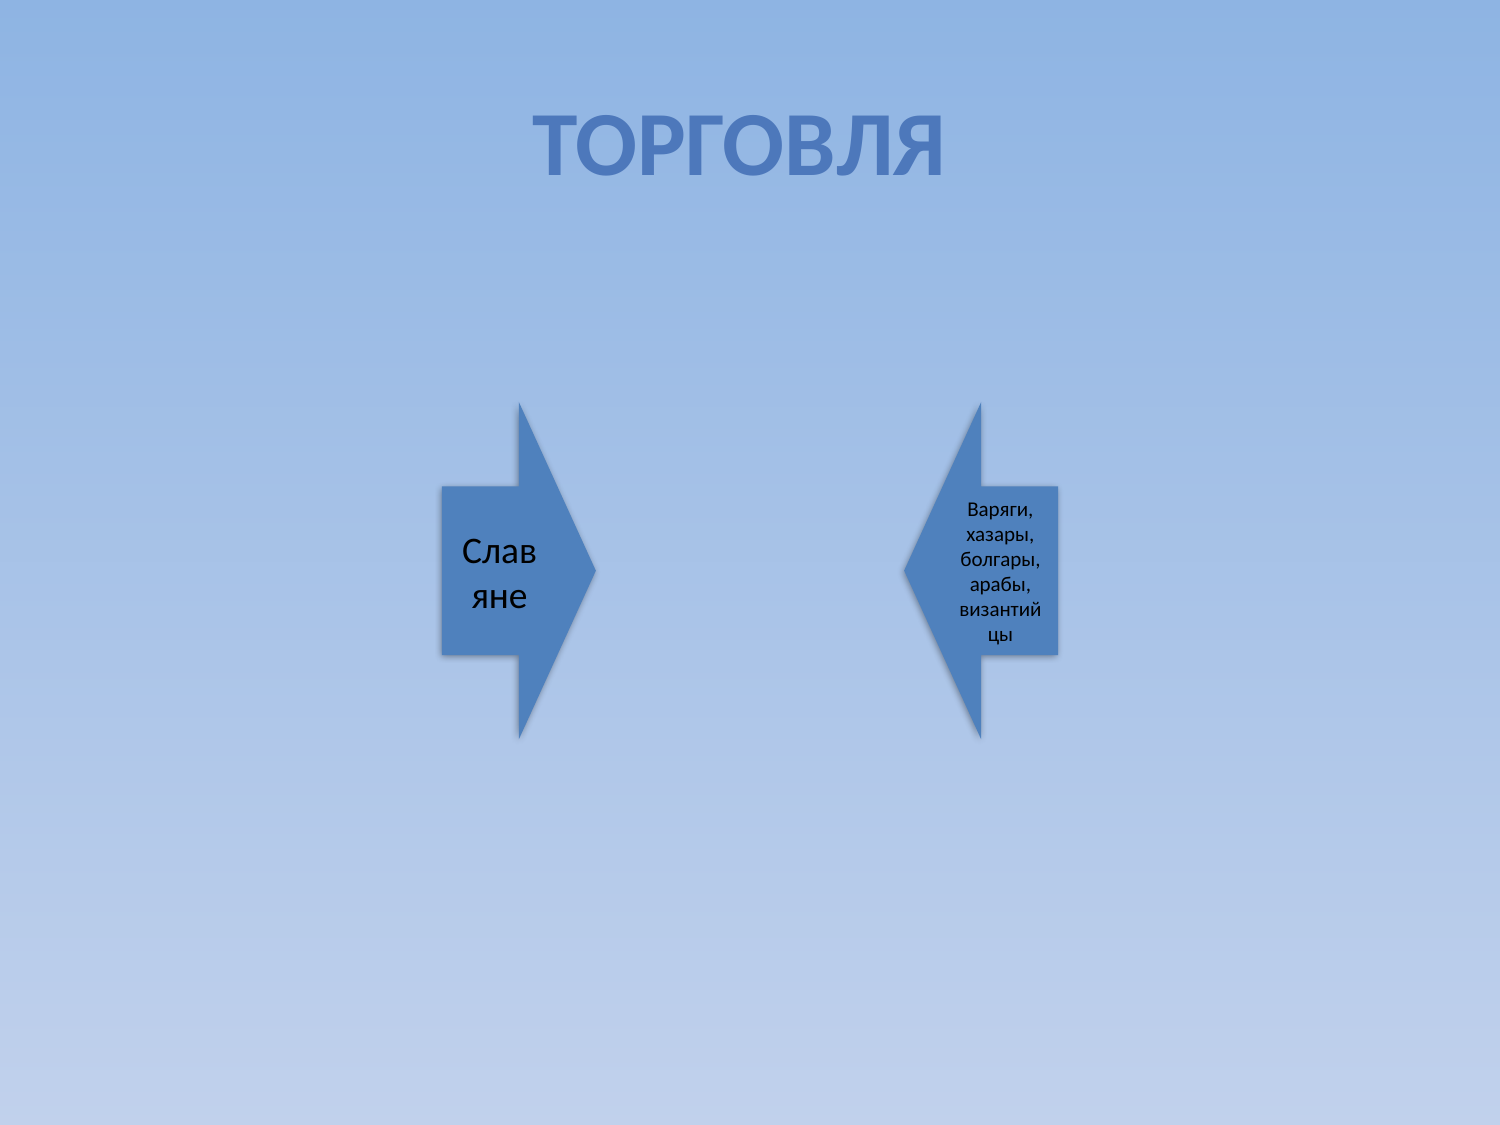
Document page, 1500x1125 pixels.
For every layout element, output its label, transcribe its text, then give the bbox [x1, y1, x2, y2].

title Торговля [75, 45, 1425, 233]
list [74, 262, 1426, 880]
